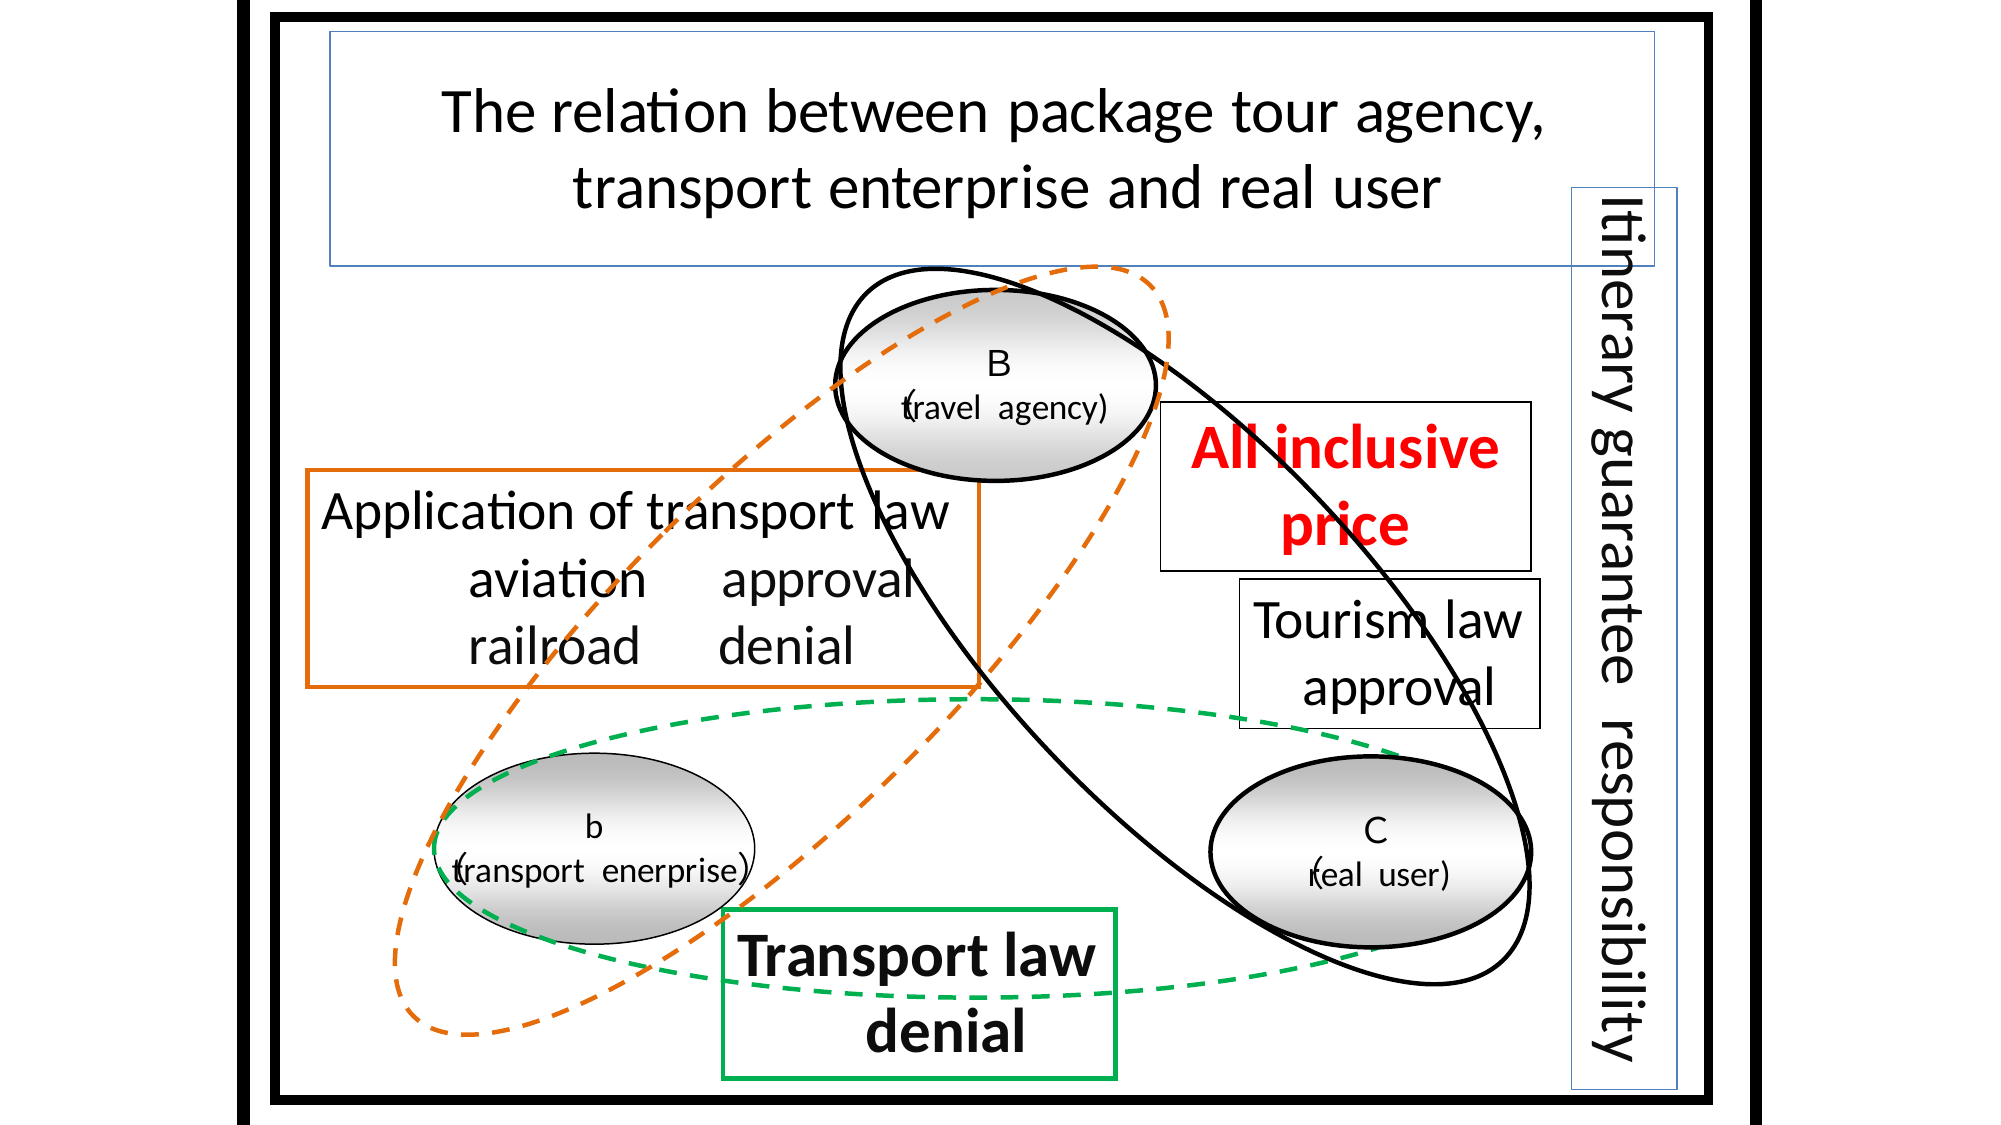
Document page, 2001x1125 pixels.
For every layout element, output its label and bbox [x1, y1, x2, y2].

text_box [249, 0, 1750, 1125]
